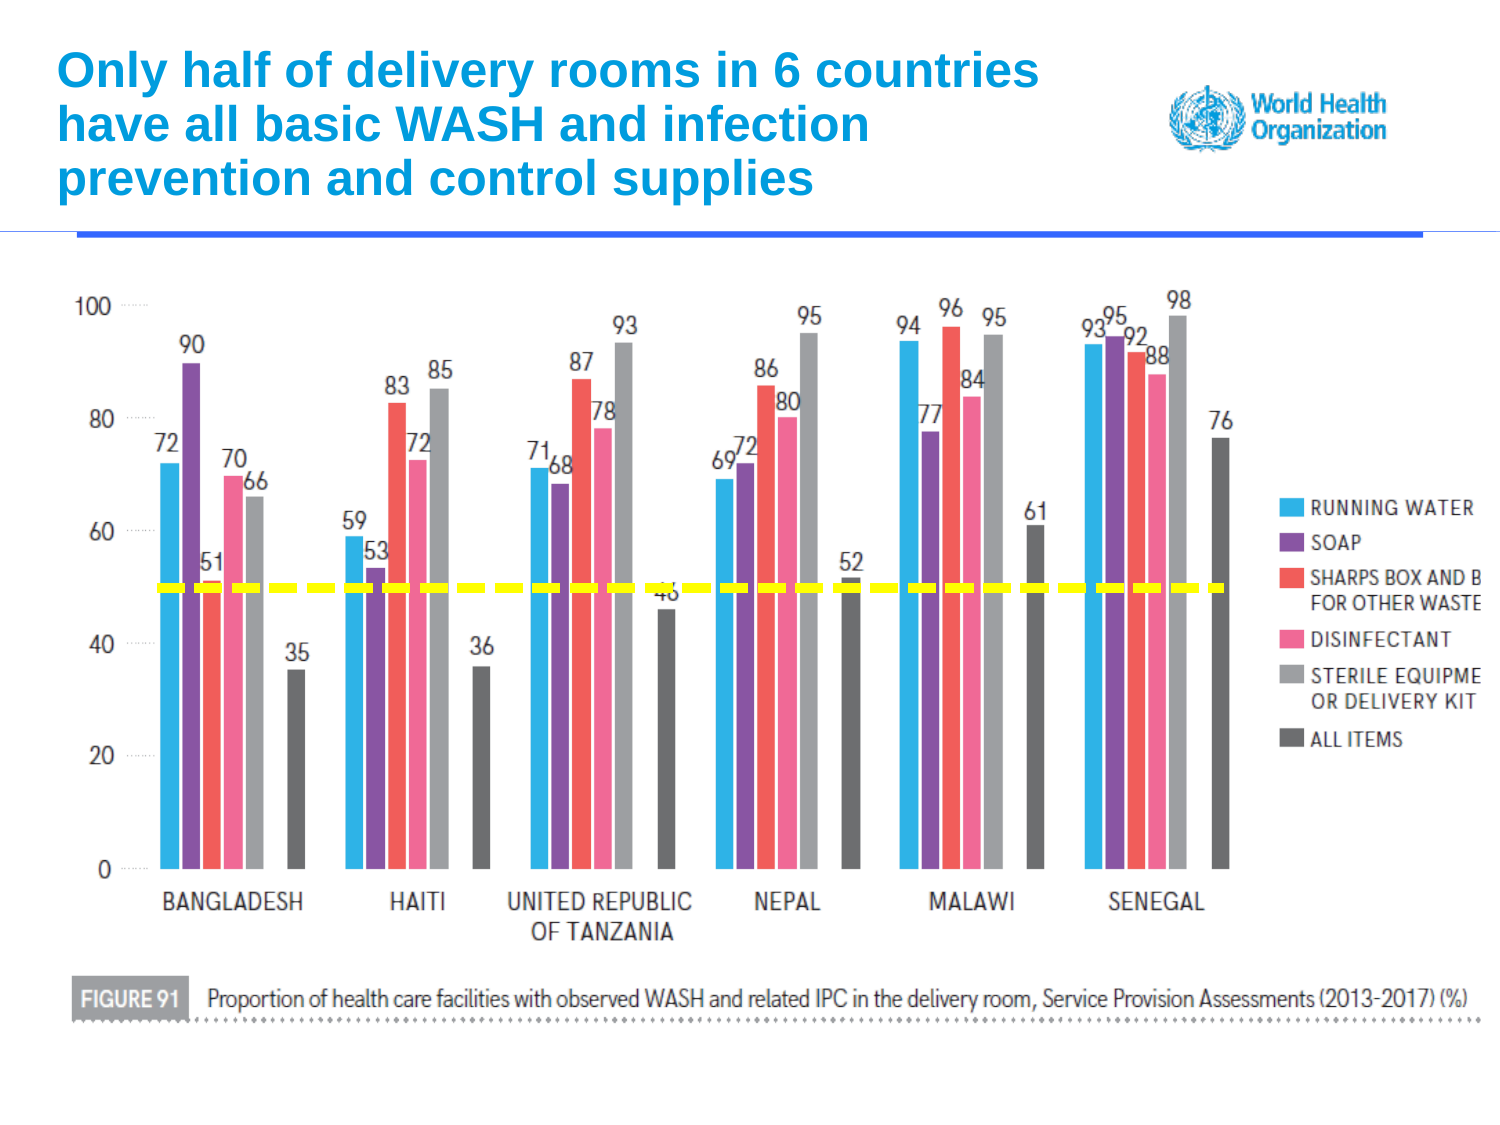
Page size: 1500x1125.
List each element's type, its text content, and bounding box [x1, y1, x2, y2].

title Only half of delivery rooms in 6 countries have all basic WASH and infection prevention and control supplies [45, 26, 1100, 225]
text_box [58, 282, 1481, 1033]
picture [1115, 62, 1441, 177]
